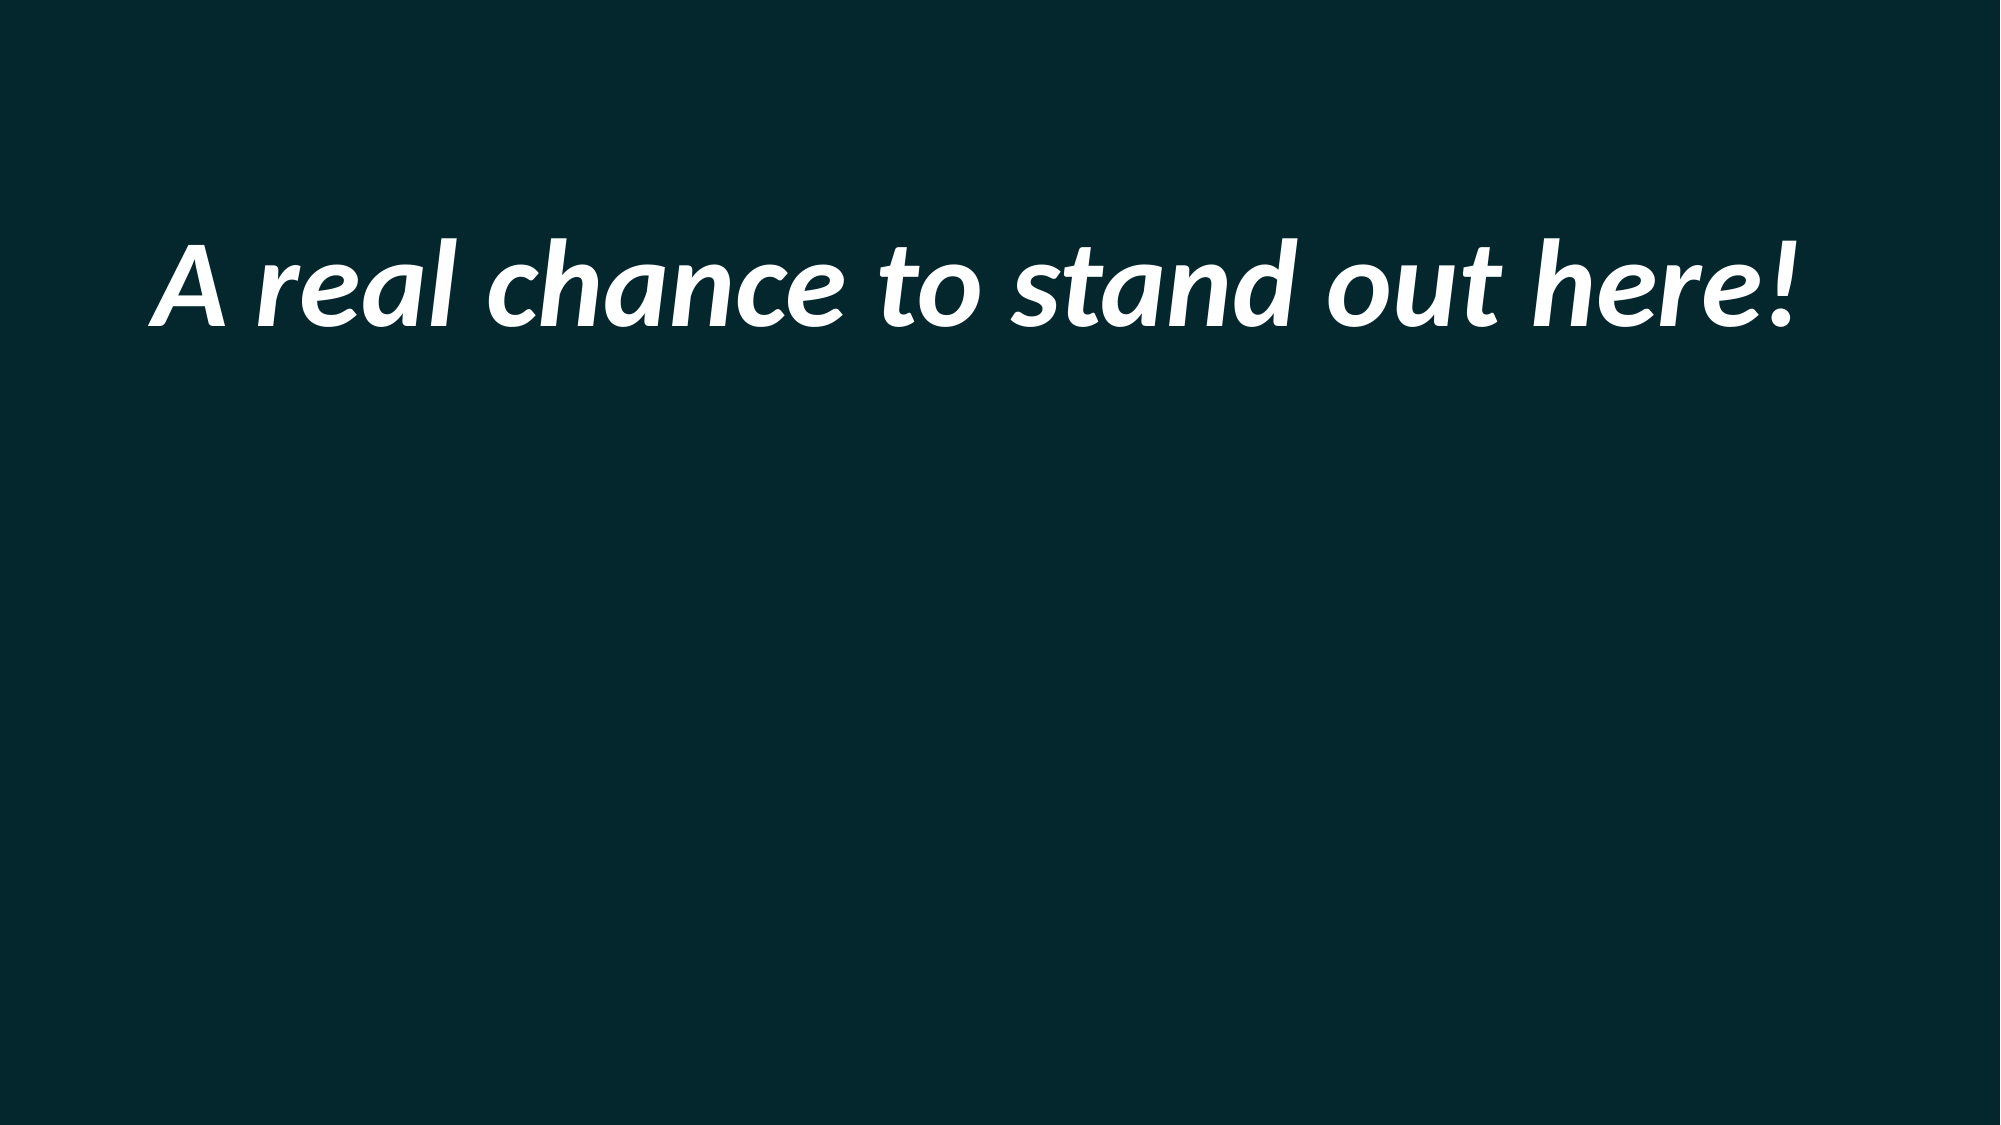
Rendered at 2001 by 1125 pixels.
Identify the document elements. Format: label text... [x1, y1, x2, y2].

text_box A real chance to stand out here! [73, 194, 1884, 360]
